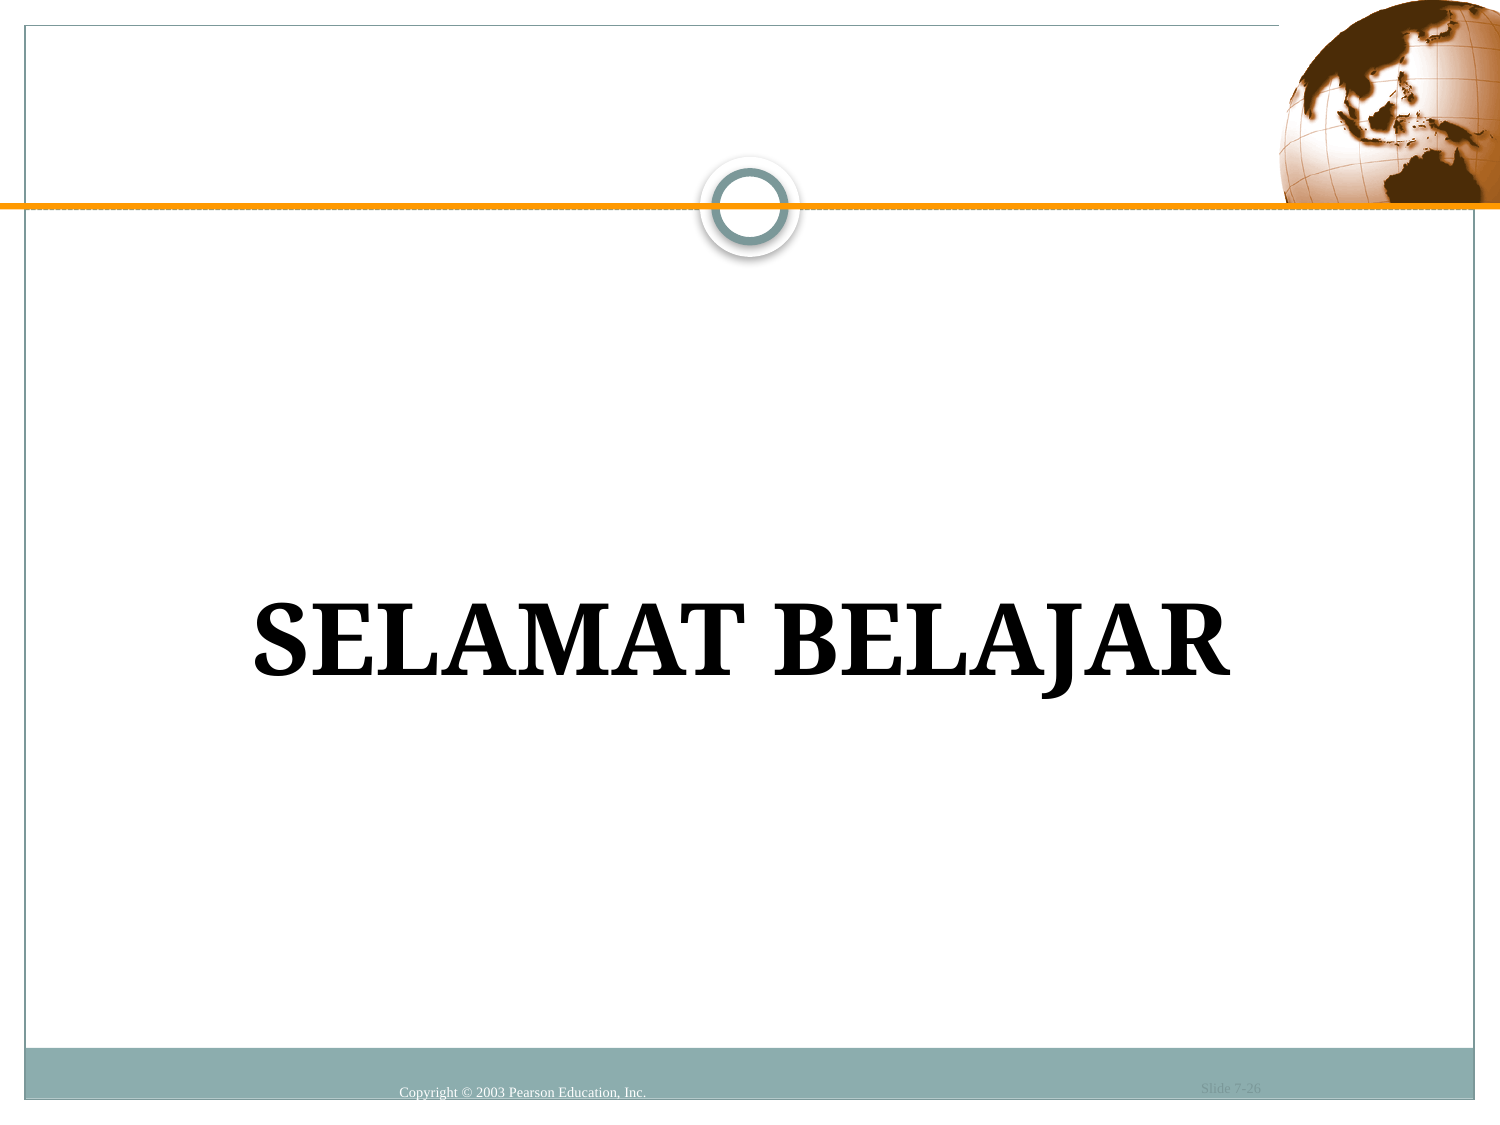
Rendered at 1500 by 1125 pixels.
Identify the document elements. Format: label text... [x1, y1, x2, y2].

title SELAMAT BELAJAR [117, 515, 1393, 704]
slide_number Slide 7-26 [1074, 1025, 1388, 1100]
slide_number Copyright © 2003 Pearson Education, Inc. [24, 1025, 663, 1100]
picture [1279, 0, 1500, 203]
